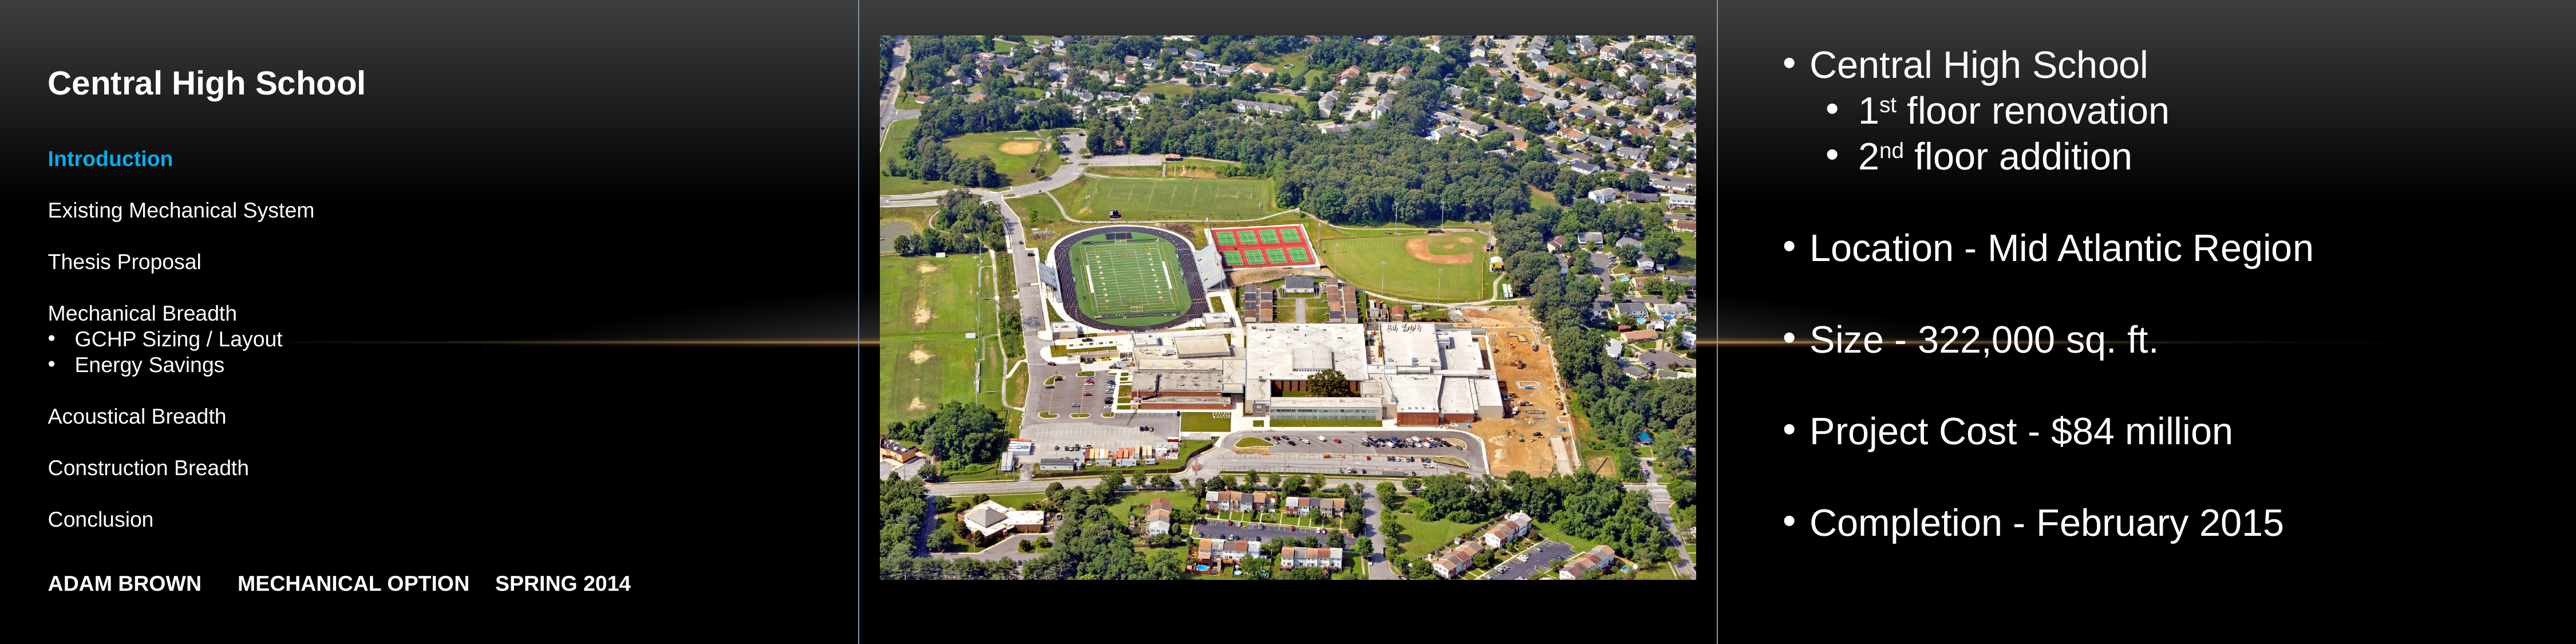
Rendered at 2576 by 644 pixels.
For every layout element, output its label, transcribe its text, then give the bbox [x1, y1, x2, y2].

text_box Introduction Existing Mechanical System Thesis Proposal Mechanical Breadth GCHP Sizing / Layout Energy Savings Acoustical Breadth Construction Breadth Conclusion [39, 140, 329, 565]
picture [859, 0, 1717, 580]
text_box ADAM BROWN MECHANICAL OPTION SPRING 2014 [39, 565, 694, 600]
text_box Central High School 1st floor renovation 2nd floor addition Location - Mid Atlantic Region Size - 322,000 sq. ft. Project Cost - $84 million Completion - February 2015 [1774, 35, 2483, 548]
picture [1718, 0, 2576, 429]
picture [0, 0, 858, 429]
text_box Central High School [39, 57, 458, 106]
